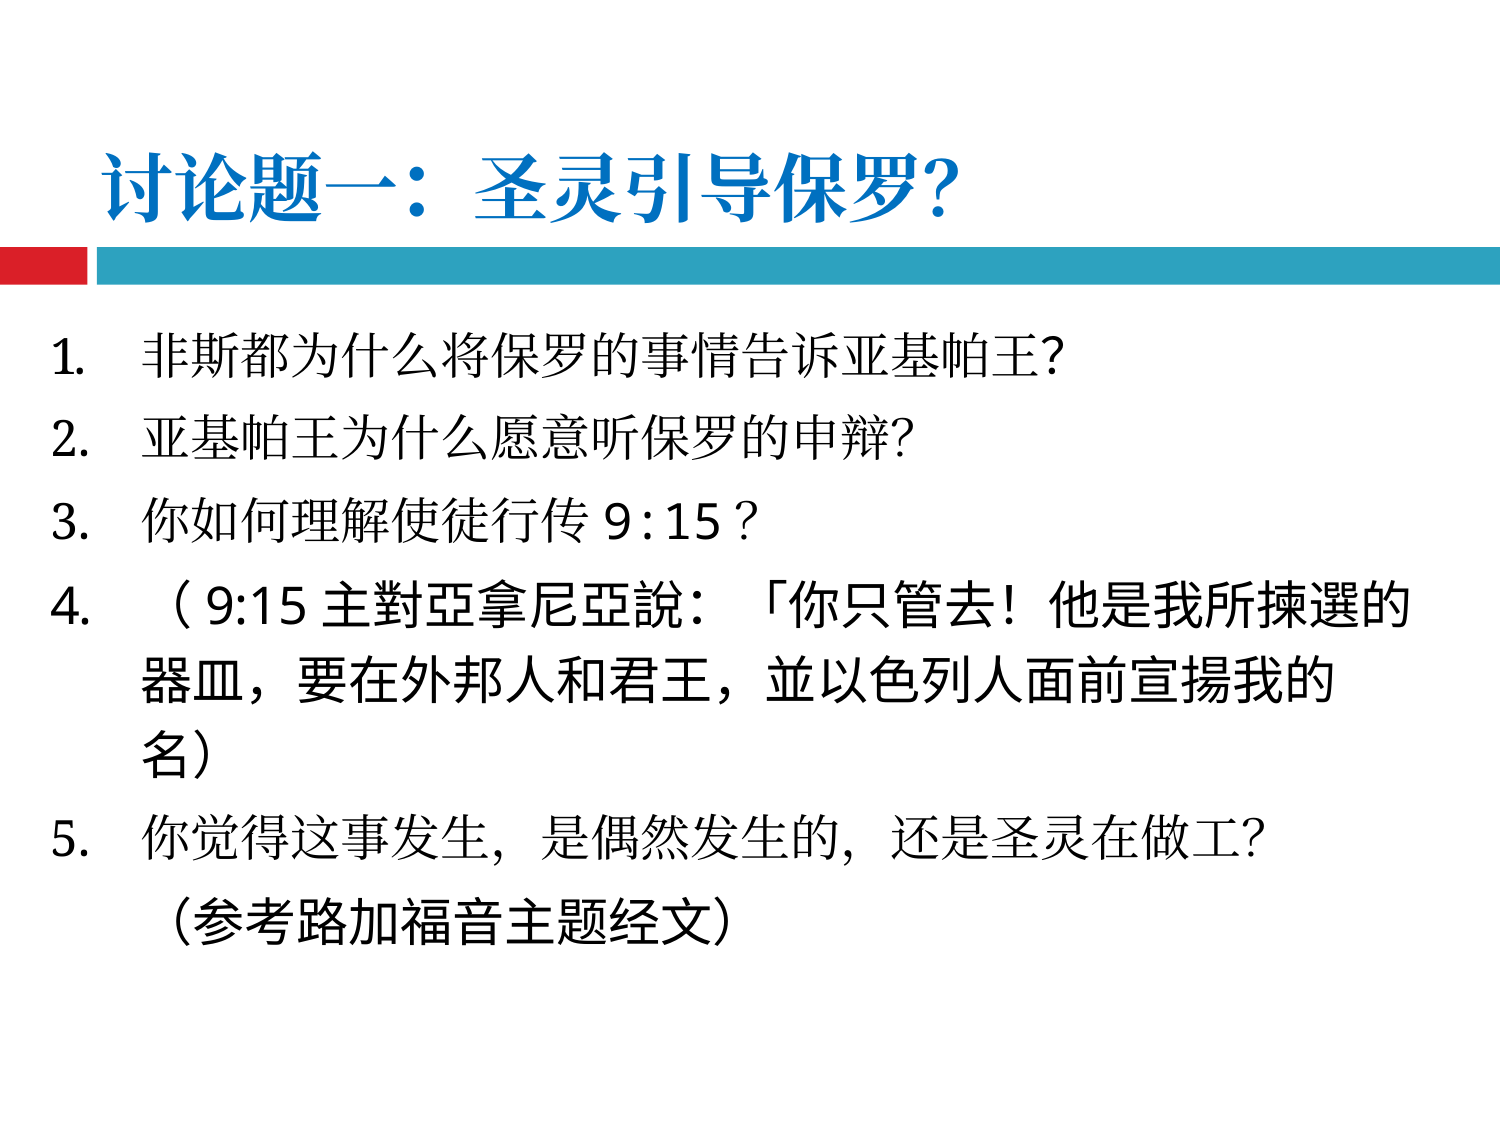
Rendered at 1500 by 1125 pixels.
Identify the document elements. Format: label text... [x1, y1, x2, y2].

text_box 讨论题一：圣灵引导保罗？ [98, 141, 1499, 232]
list 非斯都为什么将保罗的事情告诉亚基帕王？ 亚基帕王为什么愿意听保罗的申辩？ 你如何理解使徒行传9:15？ （9:15主對亞拿尼亞說：「你只管去！他是我所揀選的器皿，要在外邦人和君王，並以色列人面前宣揚我的名） 你觉得这事发生，是偶然发生的，还是圣灵在做工？ （参考路加福音主题经文） [49, 311, 1430, 1047]
